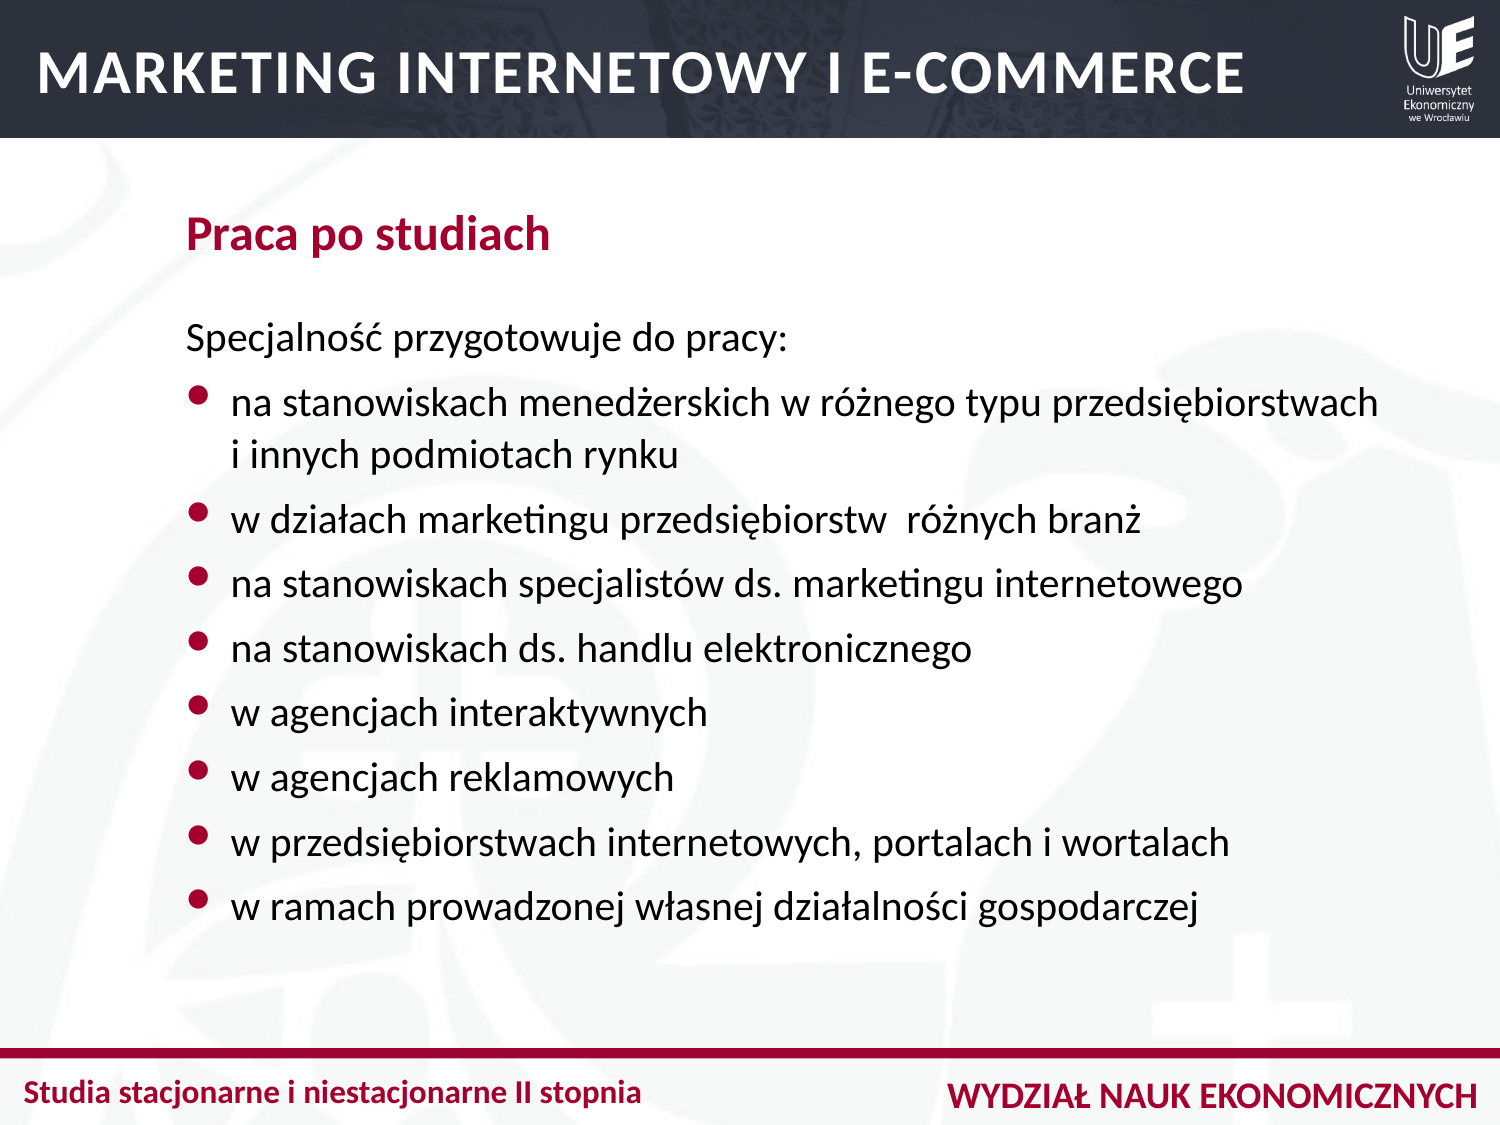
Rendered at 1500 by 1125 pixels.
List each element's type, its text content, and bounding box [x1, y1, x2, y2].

picture [0, 138, 1500, 1048]
text_box Specjalność przygotowuje do pracy: na stanowiskach menedżerskich w różnego typu przedsiębiorstwach i innych podmiotach rynku w działach marketingu przedsiębiorstw różnych branż na stanowiskach specjalistów ds. marketingu internetowego na stanowiskach ds. handlu elektronicznego w agencjach interaktywnych w agencjach reklamowych w przedsiębiorstwach internetowych, portalach i wortalach w ramach prowadzonej własnej działalności gospodarczej [171, 302, 1424, 953]
list Praca po studiach [171, 192, 609, 288]
picture [1404, 16, 1474, 124]
picture [0, 1059, 1500, 1125]
text_box MARKETING INTERNETOWY I E-COMMERCE [22, 8, 1341, 130]
